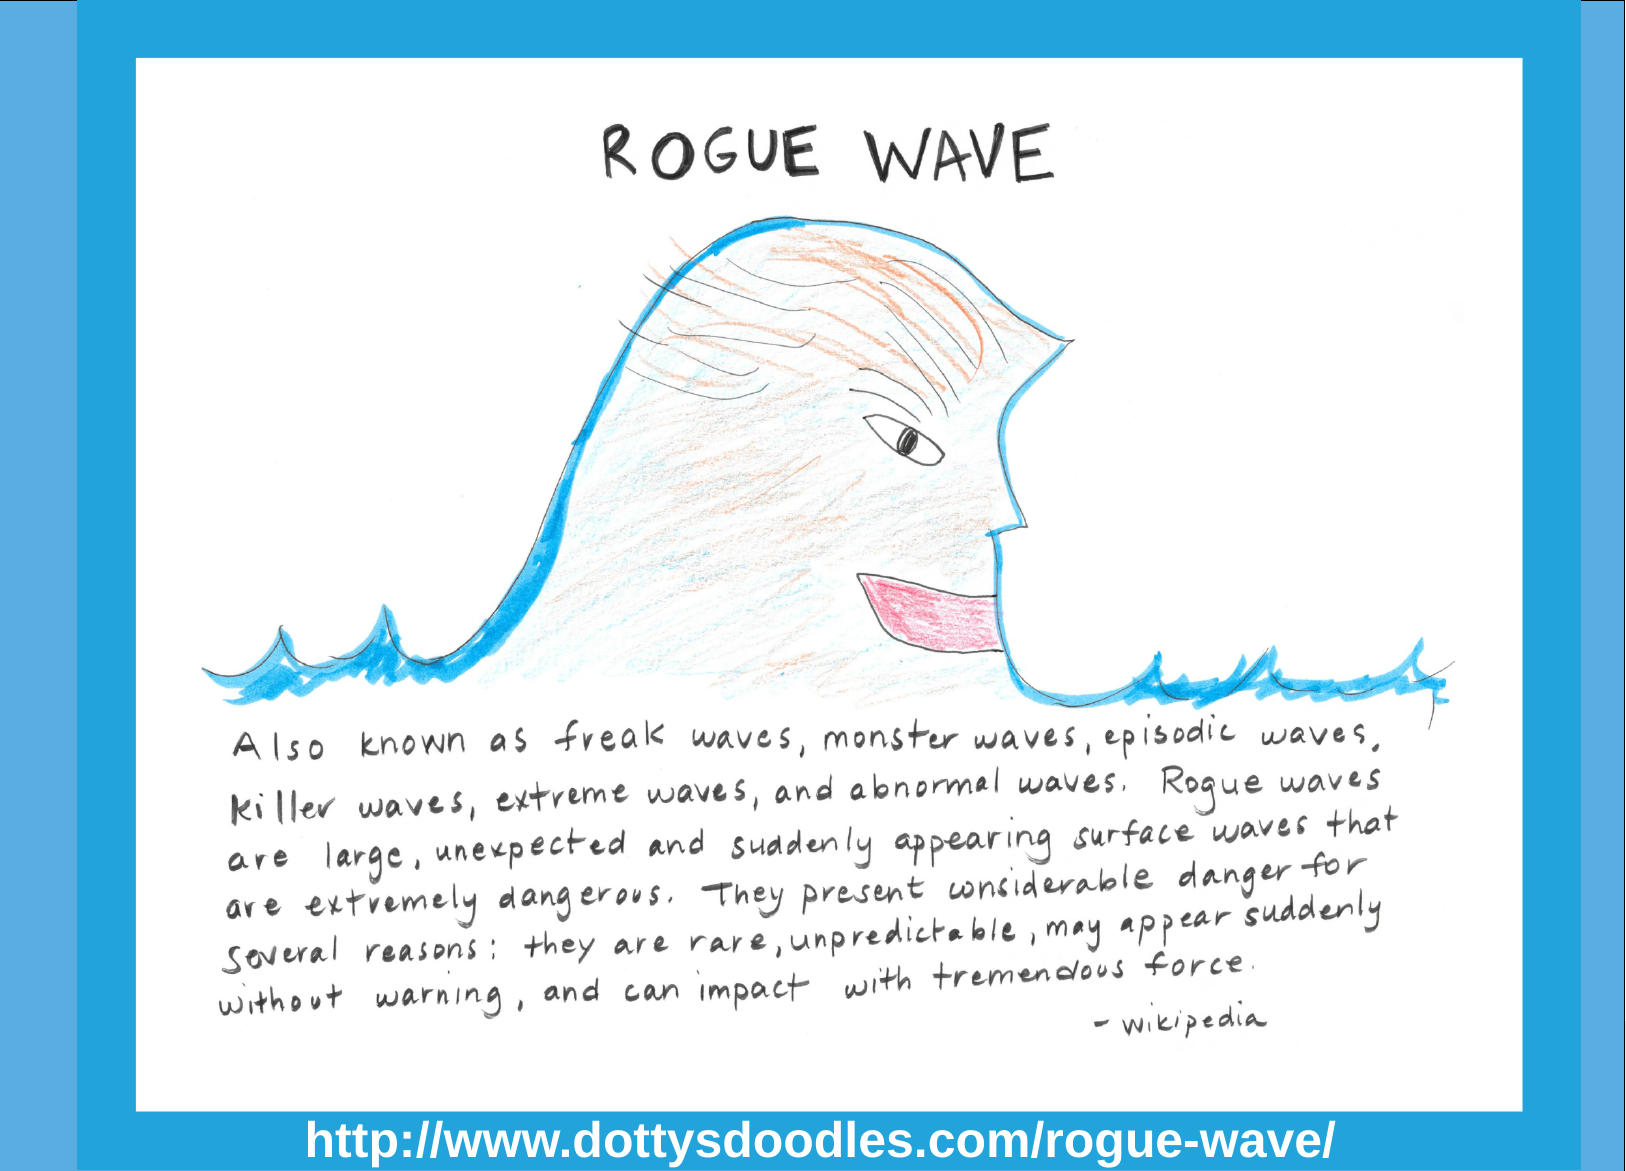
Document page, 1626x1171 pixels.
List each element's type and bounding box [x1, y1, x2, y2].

text_box [1582, 0, 1625, 1171]
picture [77, 0, 1581, 1171]
text_box [0, 0, 75, 1171]
